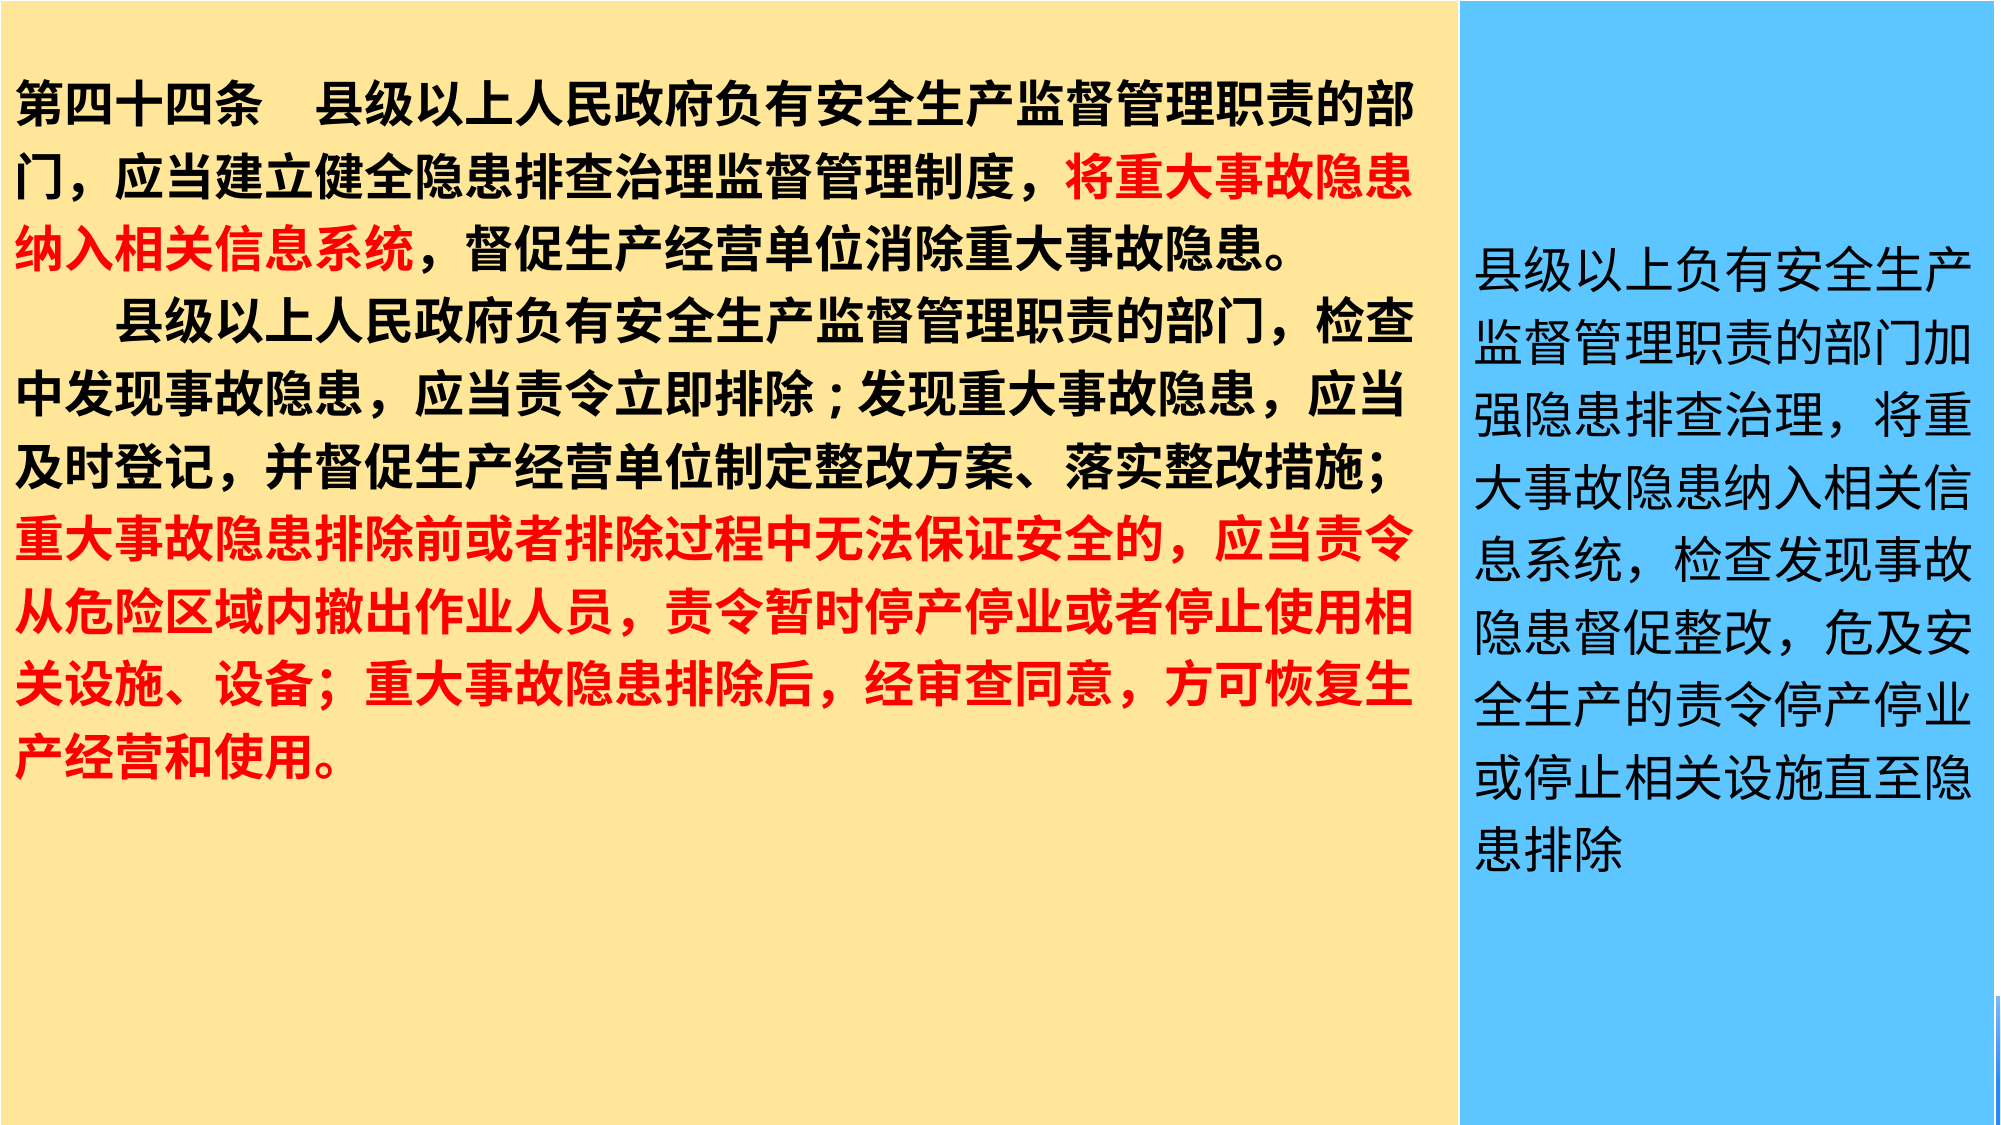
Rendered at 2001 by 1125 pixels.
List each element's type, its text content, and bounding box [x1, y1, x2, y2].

table_header 第四十四条 县级以上人民政府负有安全生产监督管理职责的部门，应当建立健全隐患排查治理监督管理制度，将重大事故隐患纳入相关信息系统，督促生产经营单位消除重大事故隐患。 县级以上人民政府负有安全生产监督管理职责的部门，检查中发现事故隐患，应当责令立即排除;发现重大事故隐患，应当及时登记，并督促生产经营单位制定整改方案、落实整改措施；重大事故隐患排除前或者排除过程中无法保证安全的，应当责令从危险区域内撤出作业人员，责令暂时停产停业或者停止使用相关设施、设备；重大事故隐患排除后，经审查同意，方可恢复生产经营和使用。 [1, 1, 1458, 1125]
table_header 县级以上负有安全生产监督管理职责的部门加强隐患排查治理，将重大事故隐患纳入相关信息系统，检查发现事故隐患督促整改，危及安全生产的责令停产停业或停止相关设施直至隐患排除 [1460, 1, 1994, 1125]
